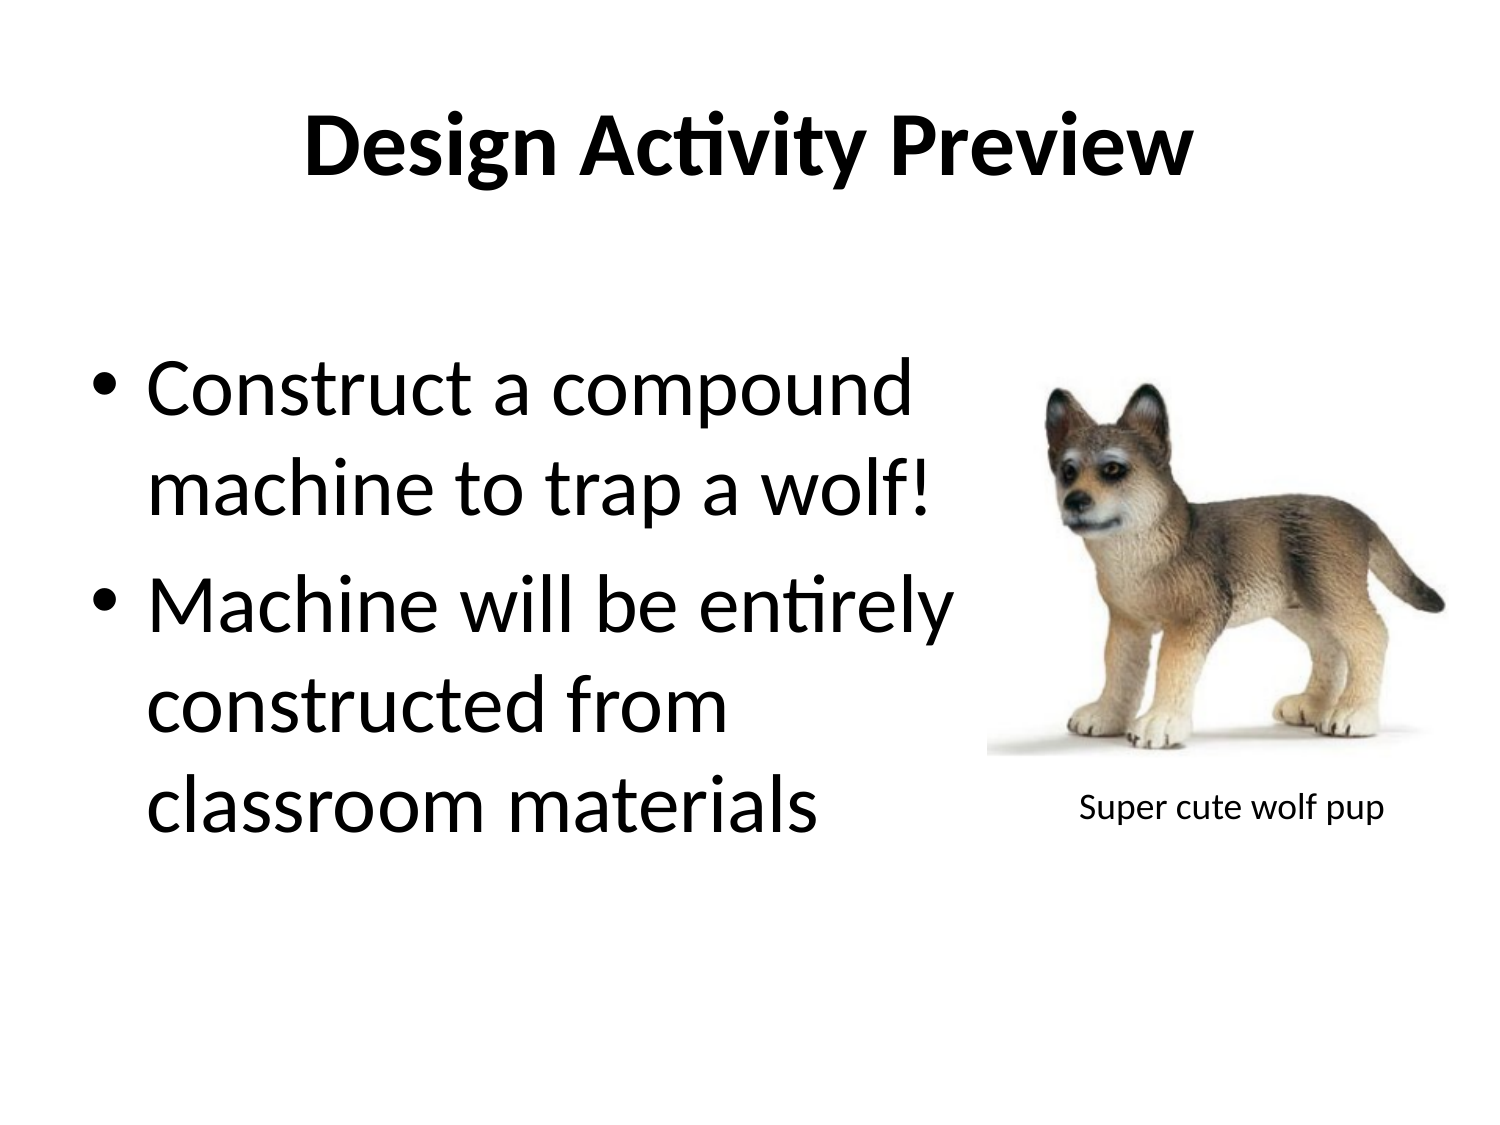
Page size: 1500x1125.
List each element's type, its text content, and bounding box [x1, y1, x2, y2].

text_box Construct a compound machine to trap a wolf! Machine will be entirely constructed from classroom materials [74, 324, 975, 1005]
title Design Activity Preview [75, 45, 1425, 233]
text_box Super cute wolf pup [1064, 799, 1401, 835]
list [987, 349, 1474, 790]
